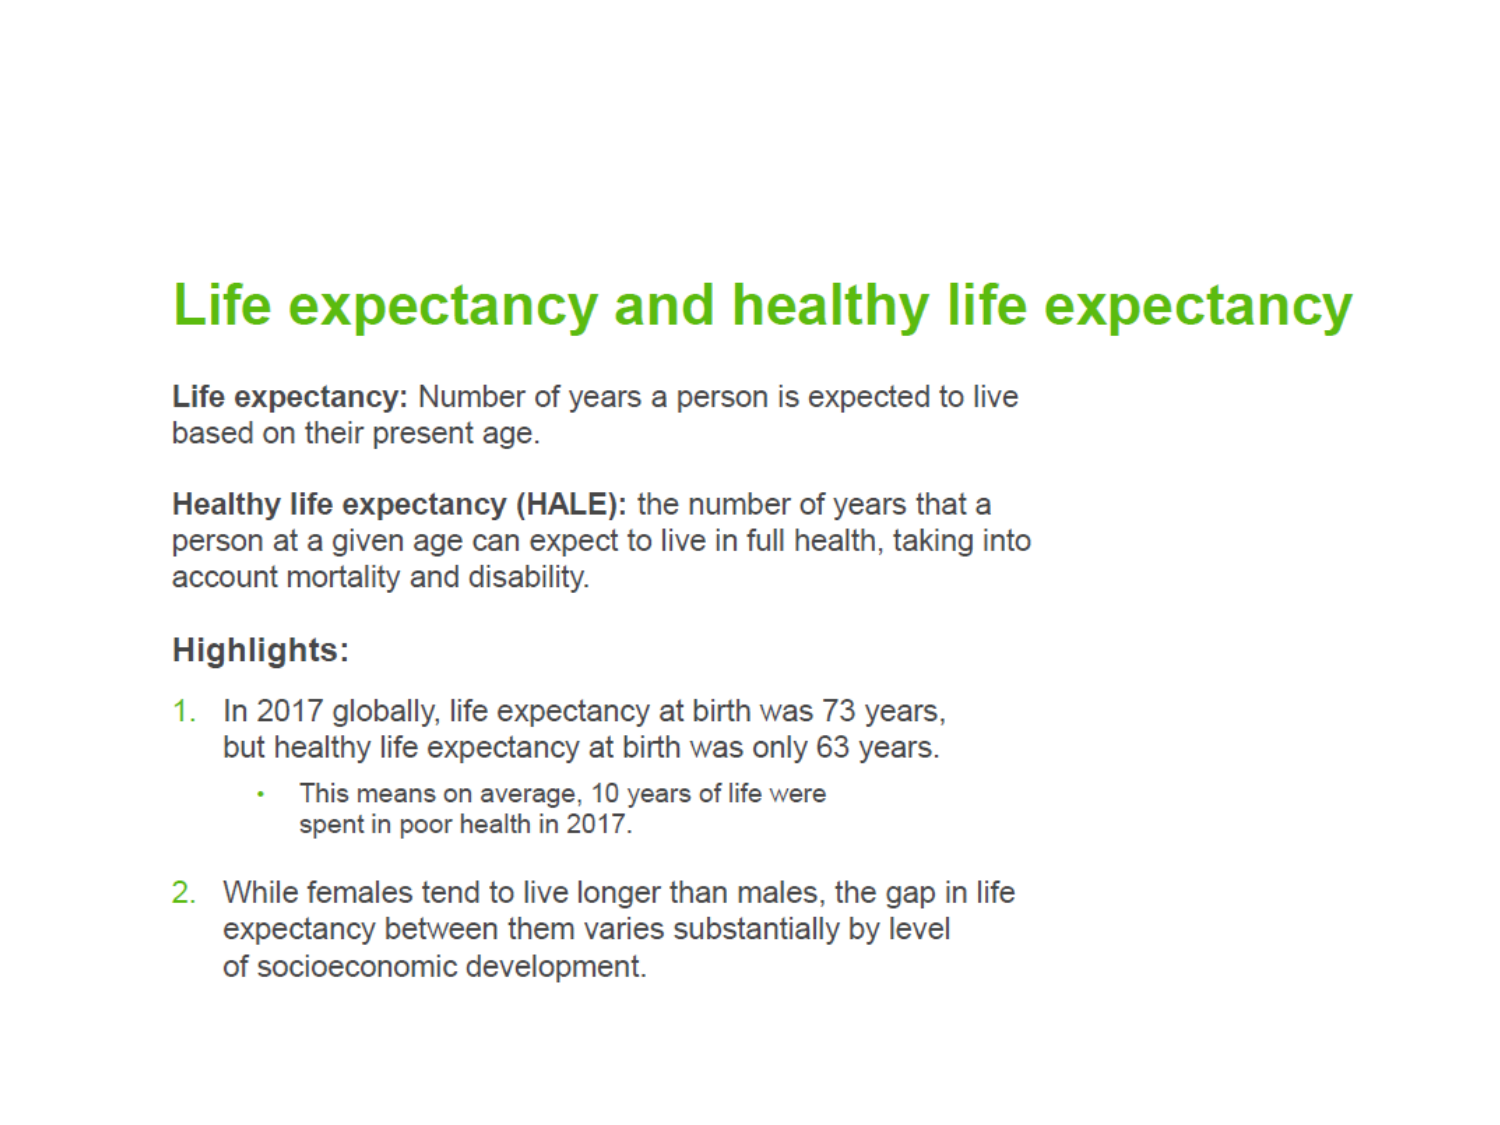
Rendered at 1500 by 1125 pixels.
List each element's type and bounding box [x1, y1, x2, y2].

list [115, 262, 1385, 1006]
